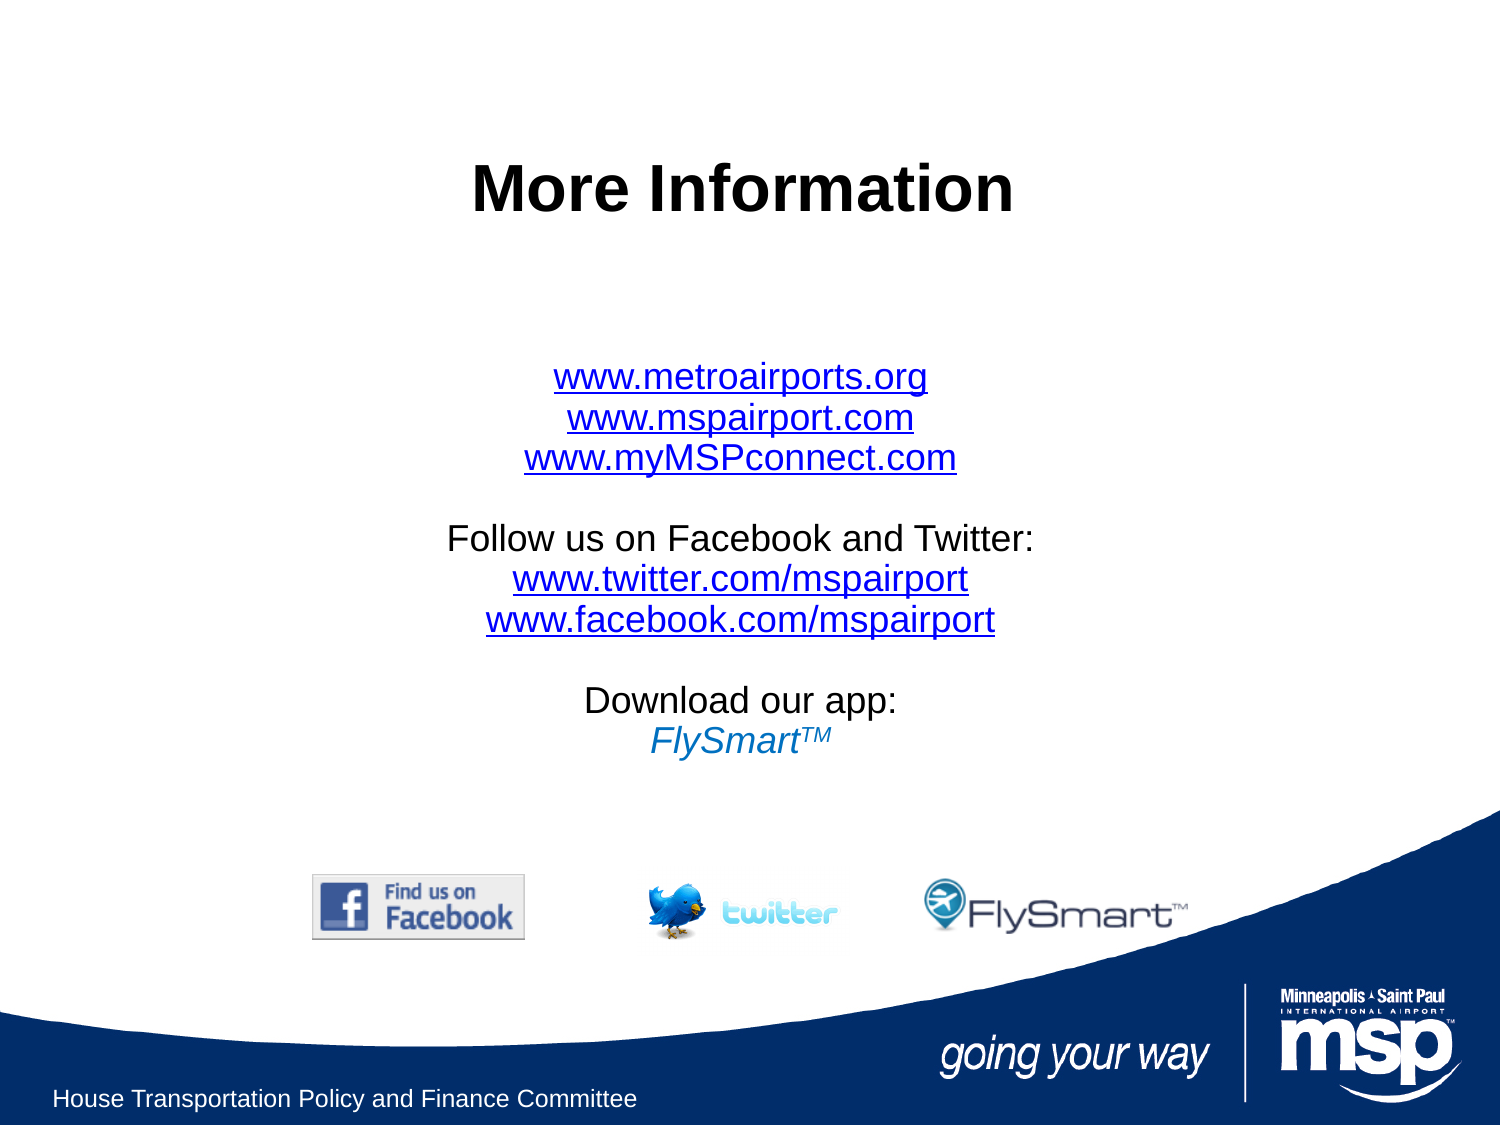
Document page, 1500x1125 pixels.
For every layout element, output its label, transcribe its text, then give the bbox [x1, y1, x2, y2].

text_box www.metroairports.org www.mspairport.com www.myMSPconnect.com Follow us on Facebook and Twitter: www.twitter.com/mspairport www.facebook.com/mspairport Download our app: FlySmartTM [228, 349, 1254, 770]
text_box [924, 878, 1188, 935]
text_box House Transportation Policy and Finance Committee [37, 1074, 663, 1120]
picture [0, 809, 1500, 1125]
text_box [312, 874, 526, 940]
text_box More Information [212, 137, 1275, 300]
